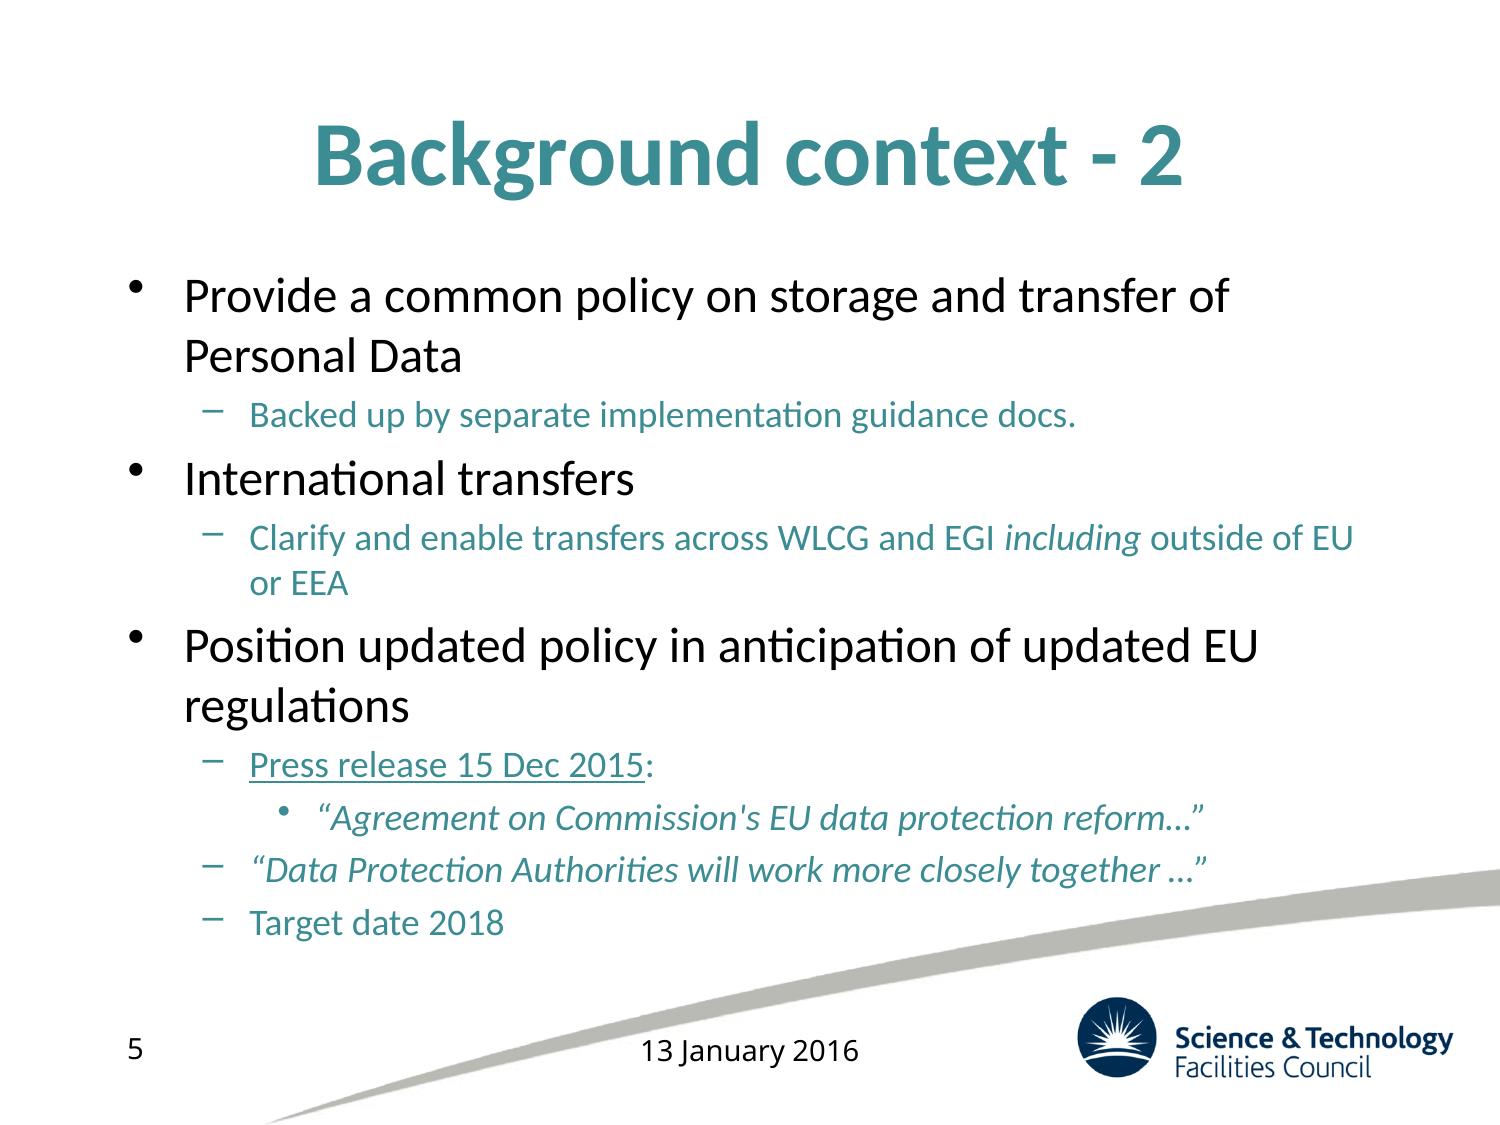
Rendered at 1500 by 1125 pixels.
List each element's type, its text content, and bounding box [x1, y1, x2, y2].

picture [256, 868, 1500, 1125]
slide_number 5 [111, 1022, 425, 1099]
footer 13 January 2016 [512, 1024, 988, 1101]
list Provide a common policy on storage and transfer of Personal Data Backed up by separate implementation guidance docs. International transfers Clarify and enable transfers across WLCG and EGI including outside of EU or EEA Position updated policy in anticipation of updated EU regulations Press release 15 Dec 2015: “Agreement on Commission's EU data protection reform…” “Data Protection Authorities will work more closely together …” Target date 2018 [112, 255, 1388, 879]
title Background context - 2 [0, 54, 1500, 243]
